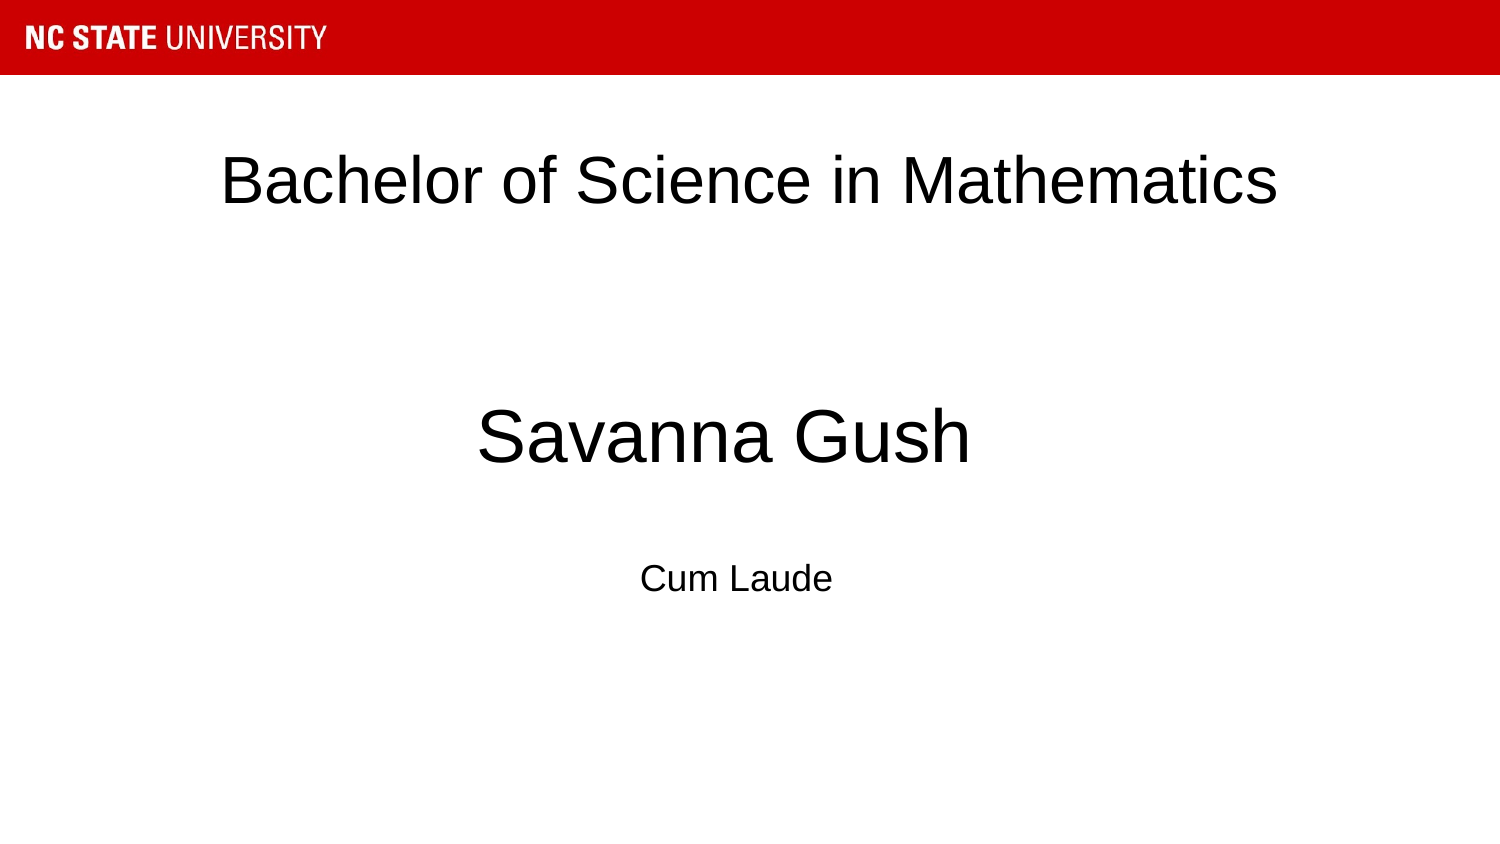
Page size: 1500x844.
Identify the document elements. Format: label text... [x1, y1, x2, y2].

picture [0, 0, 1500, 75]
text_box Cum Laude [624, 546, 851, 607]
title Bachelor of Science in Mathematics [75, 110, 1425, 243]
text_box Savanna Gush [461, 380, 1115, 486]
